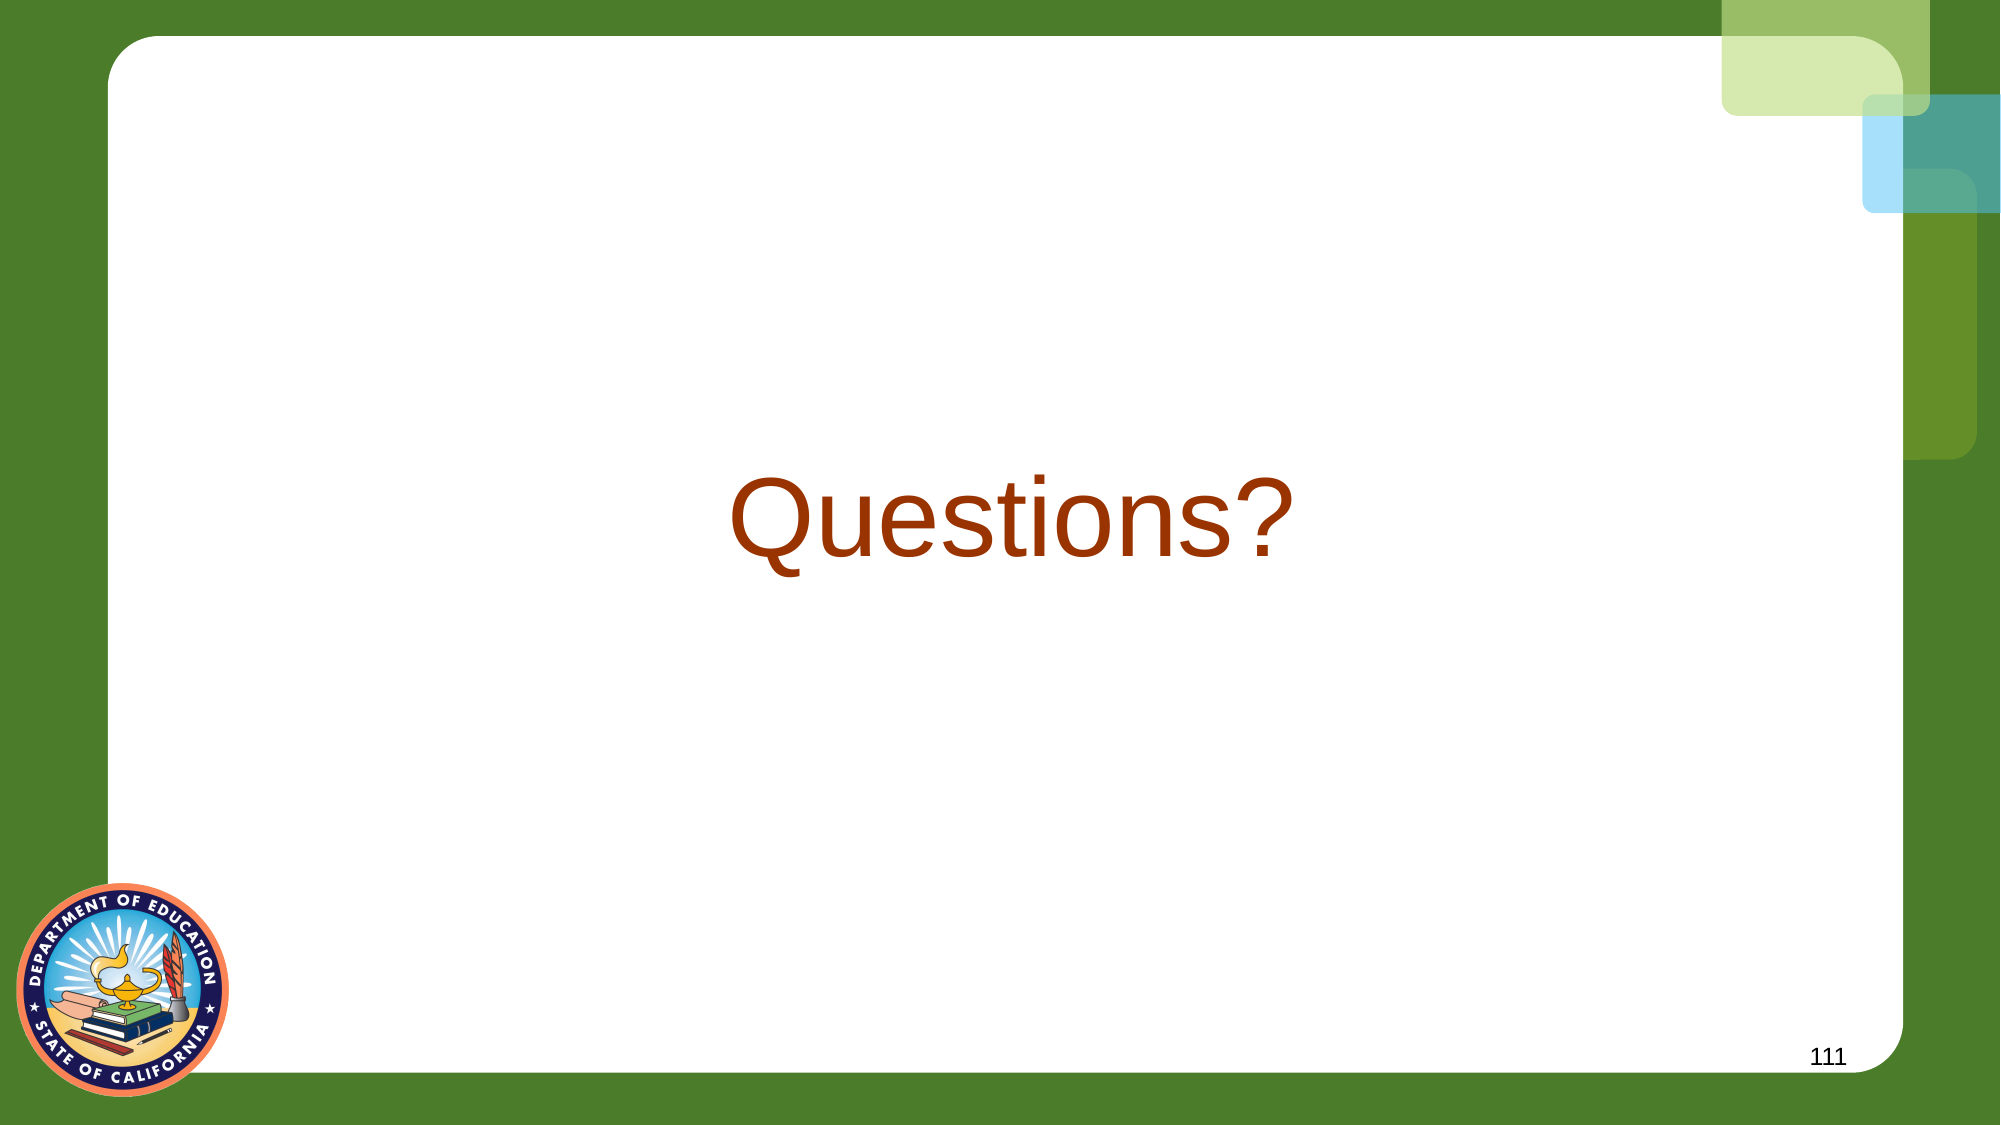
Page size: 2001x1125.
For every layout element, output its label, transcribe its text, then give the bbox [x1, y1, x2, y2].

picture [16, 883, 229, 1097]
slide_number 111 [1412, 1025, 1863, 1086]
title Questions? [149, 404, 1875, 589]
